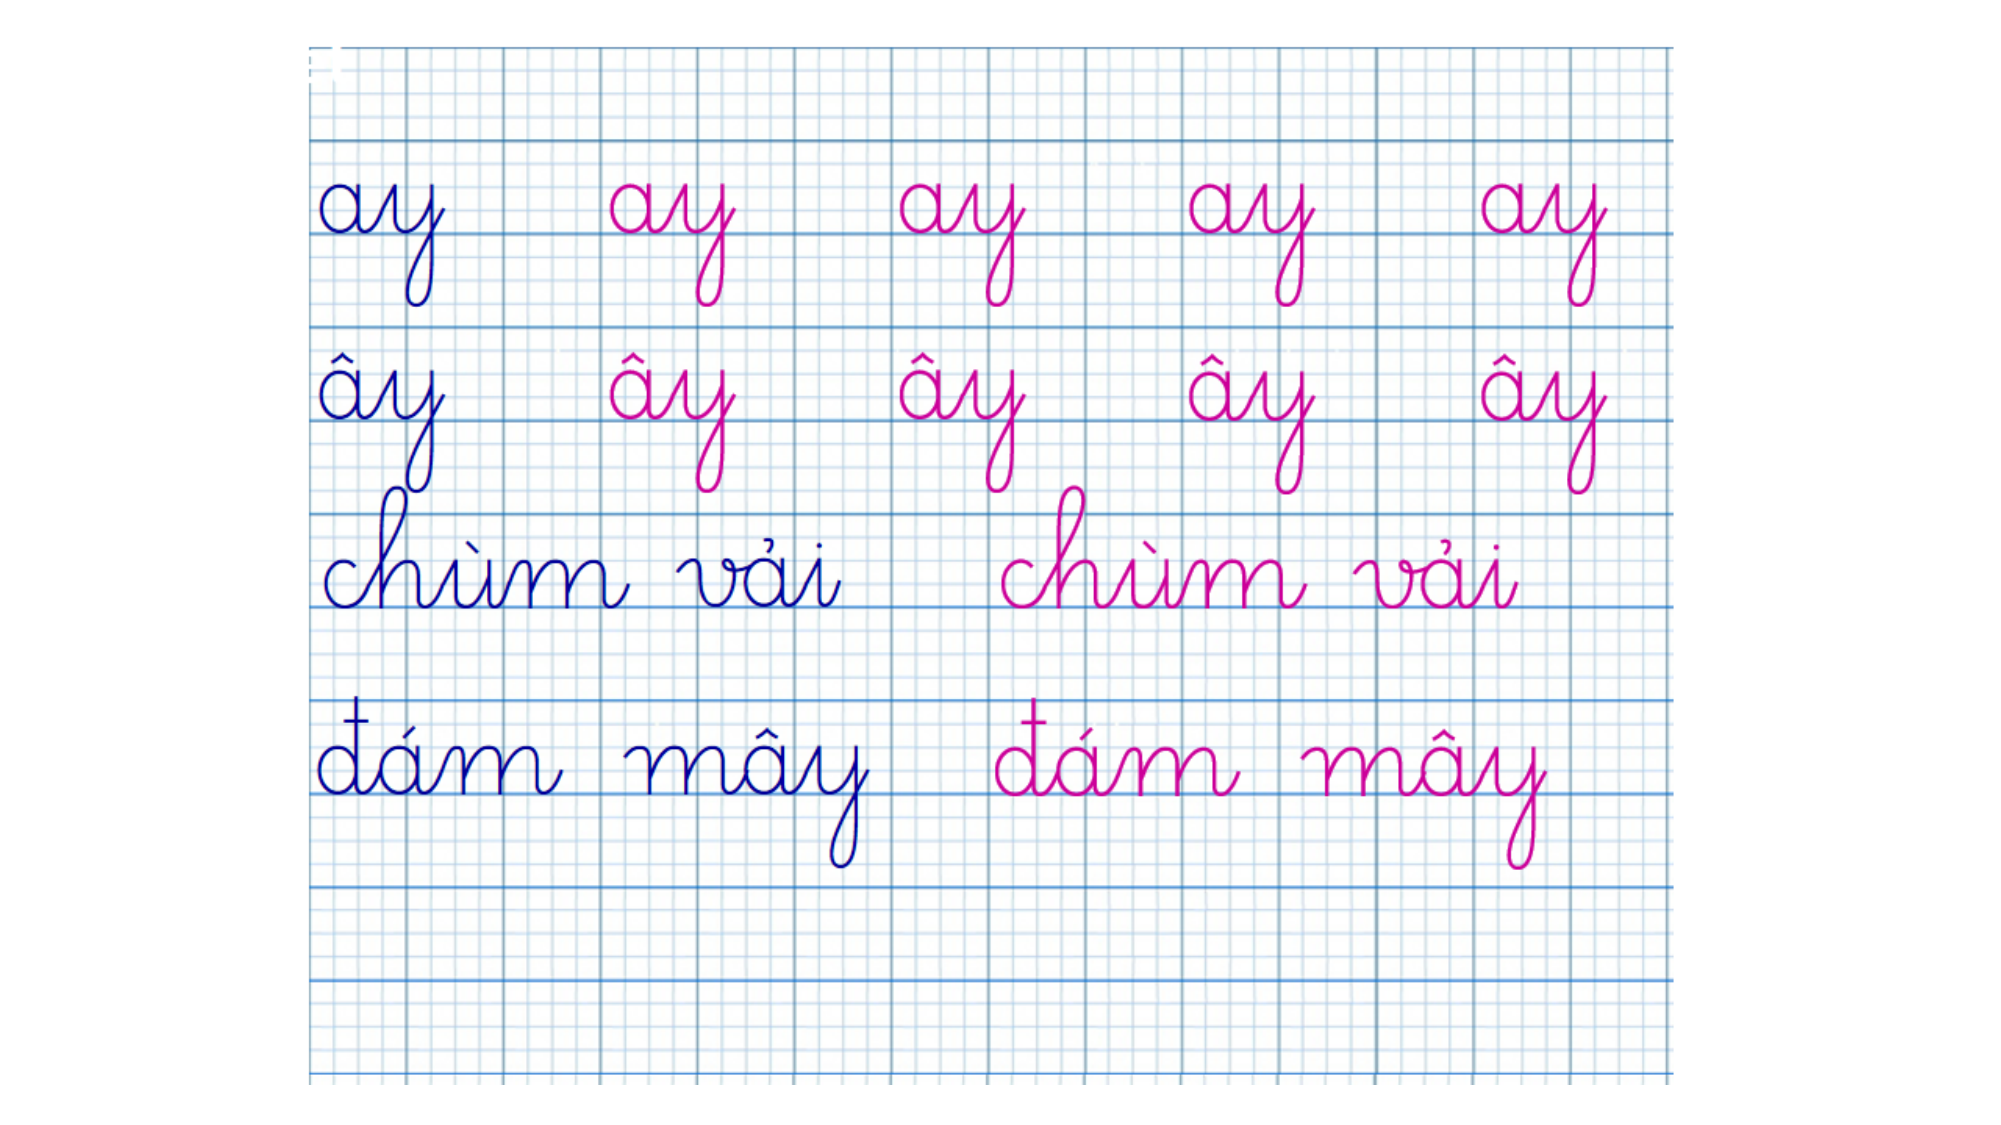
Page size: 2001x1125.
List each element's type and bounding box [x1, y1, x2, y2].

picture [256, 35, 1778, 1085]
